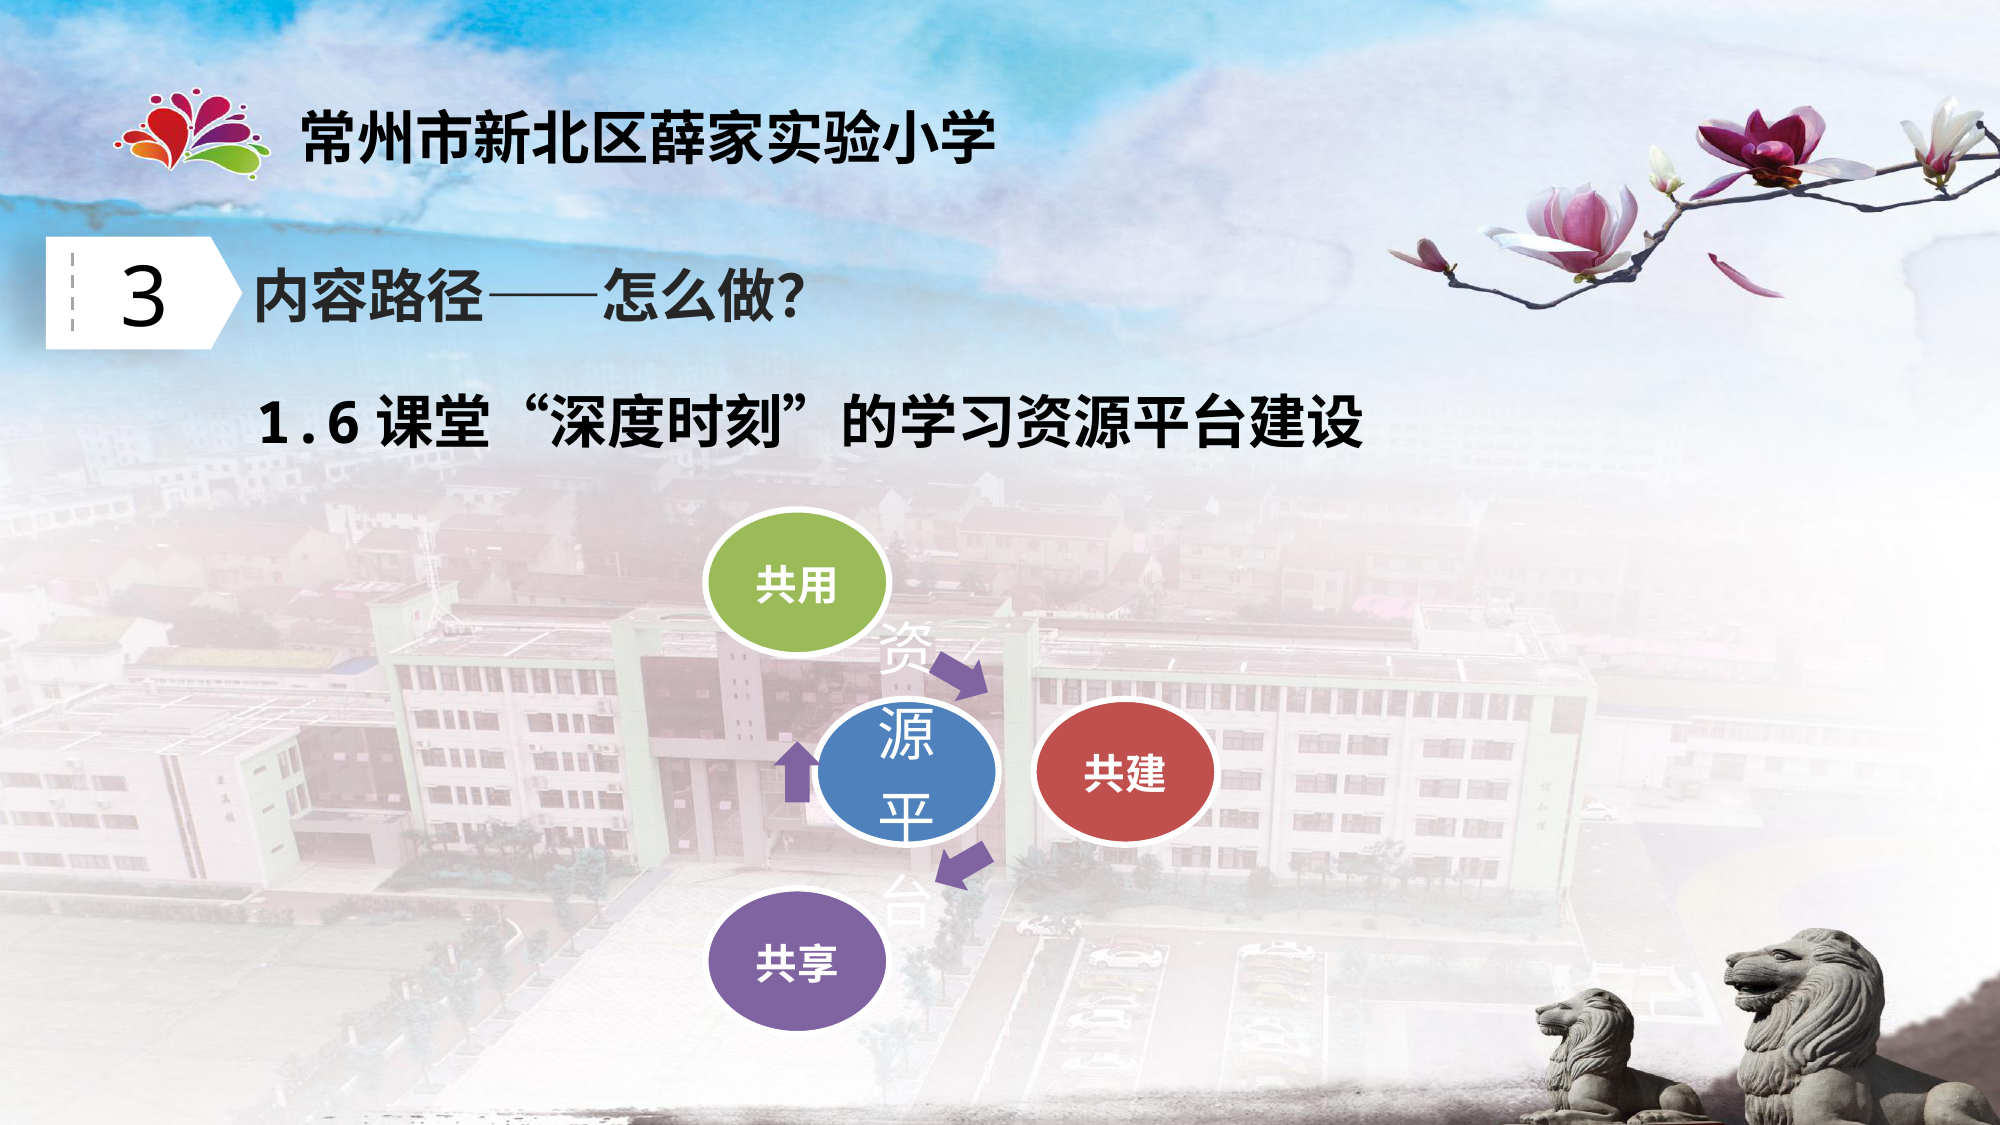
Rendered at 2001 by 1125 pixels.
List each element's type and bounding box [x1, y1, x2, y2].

text_box [538, 480, 1275, 1064]
text_box [0, 0, 2000, 1125]
text_box [45, 234, 243, 352]
